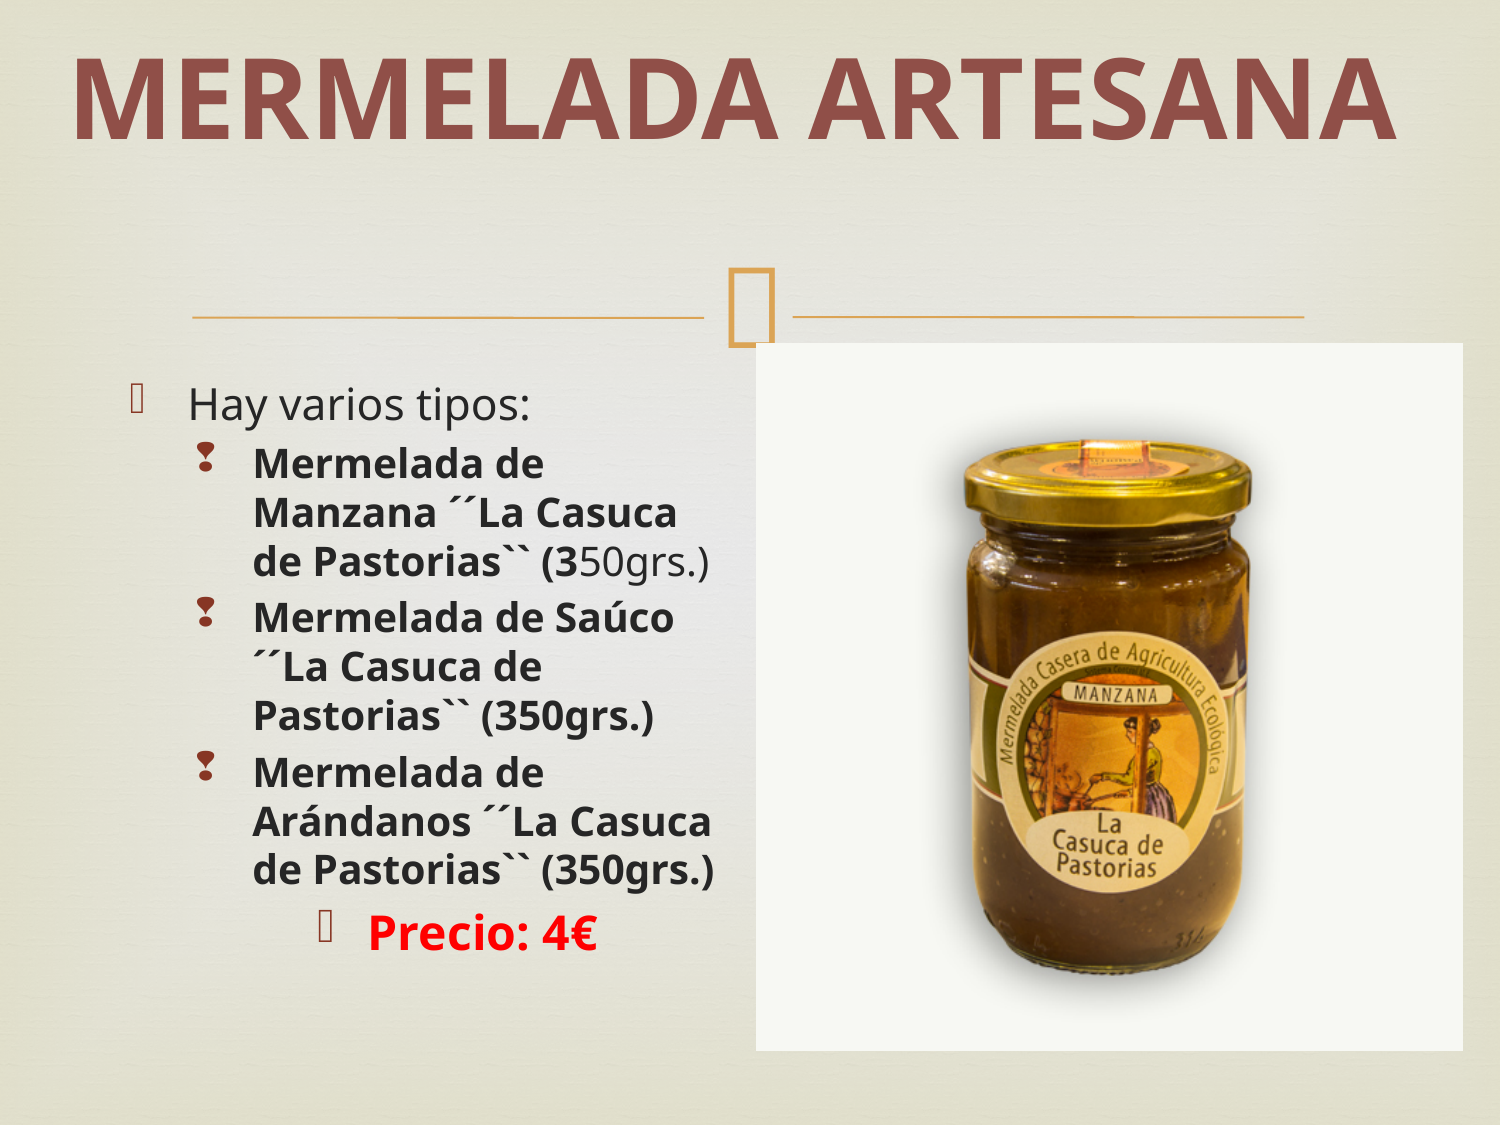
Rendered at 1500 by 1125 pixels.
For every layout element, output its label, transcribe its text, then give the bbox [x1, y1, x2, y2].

text_box Mermelada artesana [2, 19, 1463, 170]
list Hay varios tipos: Mermelada de Manzana ´´La Casuca de Pastorias`` (350grs.) Mermelada de Saúco ´´La Casuca de Pastorias`` (350grs.) Mermelada de Arándanos ´´La Casuca de Pastorias`` (350grs.) Precio: 4€ [114, 368, 733, 1005]
picture [755, 343, 1464, 1051]
